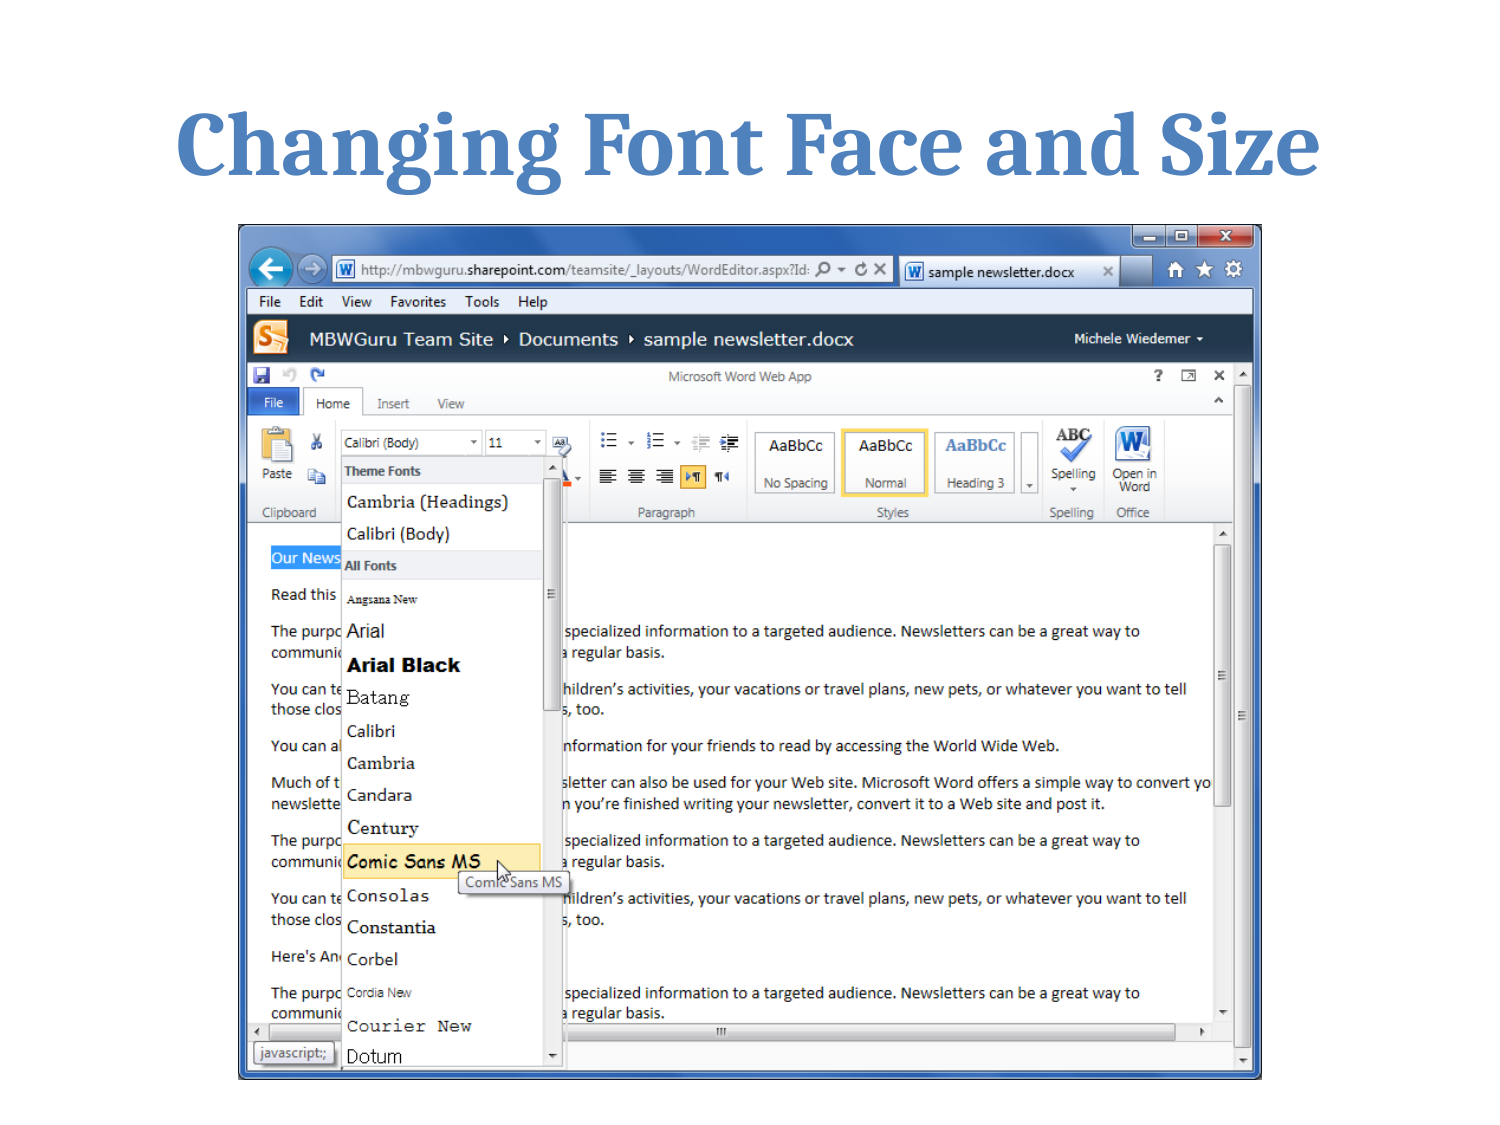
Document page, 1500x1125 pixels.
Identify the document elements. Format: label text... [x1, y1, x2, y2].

title Changing Font Face and Size [75, 45, 1425, 233]
picture [238, 224, 1262, 1081]
